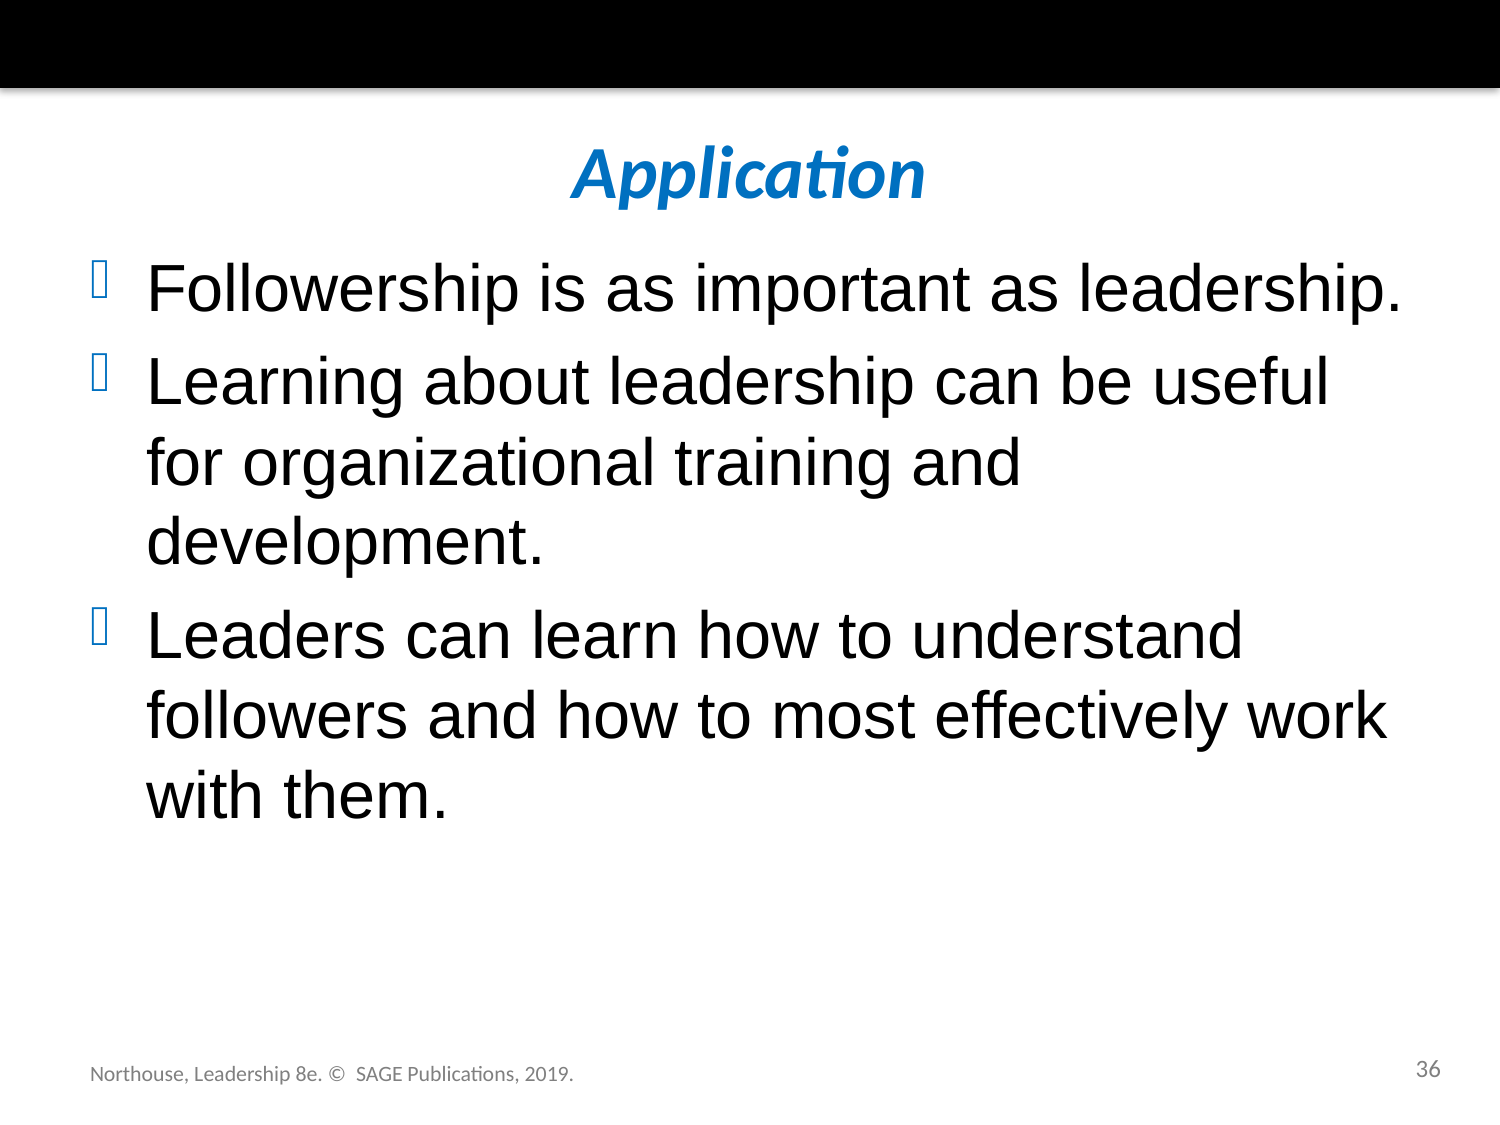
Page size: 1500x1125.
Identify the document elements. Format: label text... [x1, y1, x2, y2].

slide_number 36 [1393, 1038, 1457, 1098]
list Followership is as important as leadership. Learning about leadership can be useful for organizational training and development. Leaders can learn how to understand followers and how to most effectively work with them. [74, 237, 1426, 1013]
title Application [74, 112, 1426, 226]
footer Northouse, Leadership 8e. © SAGE Publications, 2019. [75, 1042, 1088, 1103]
